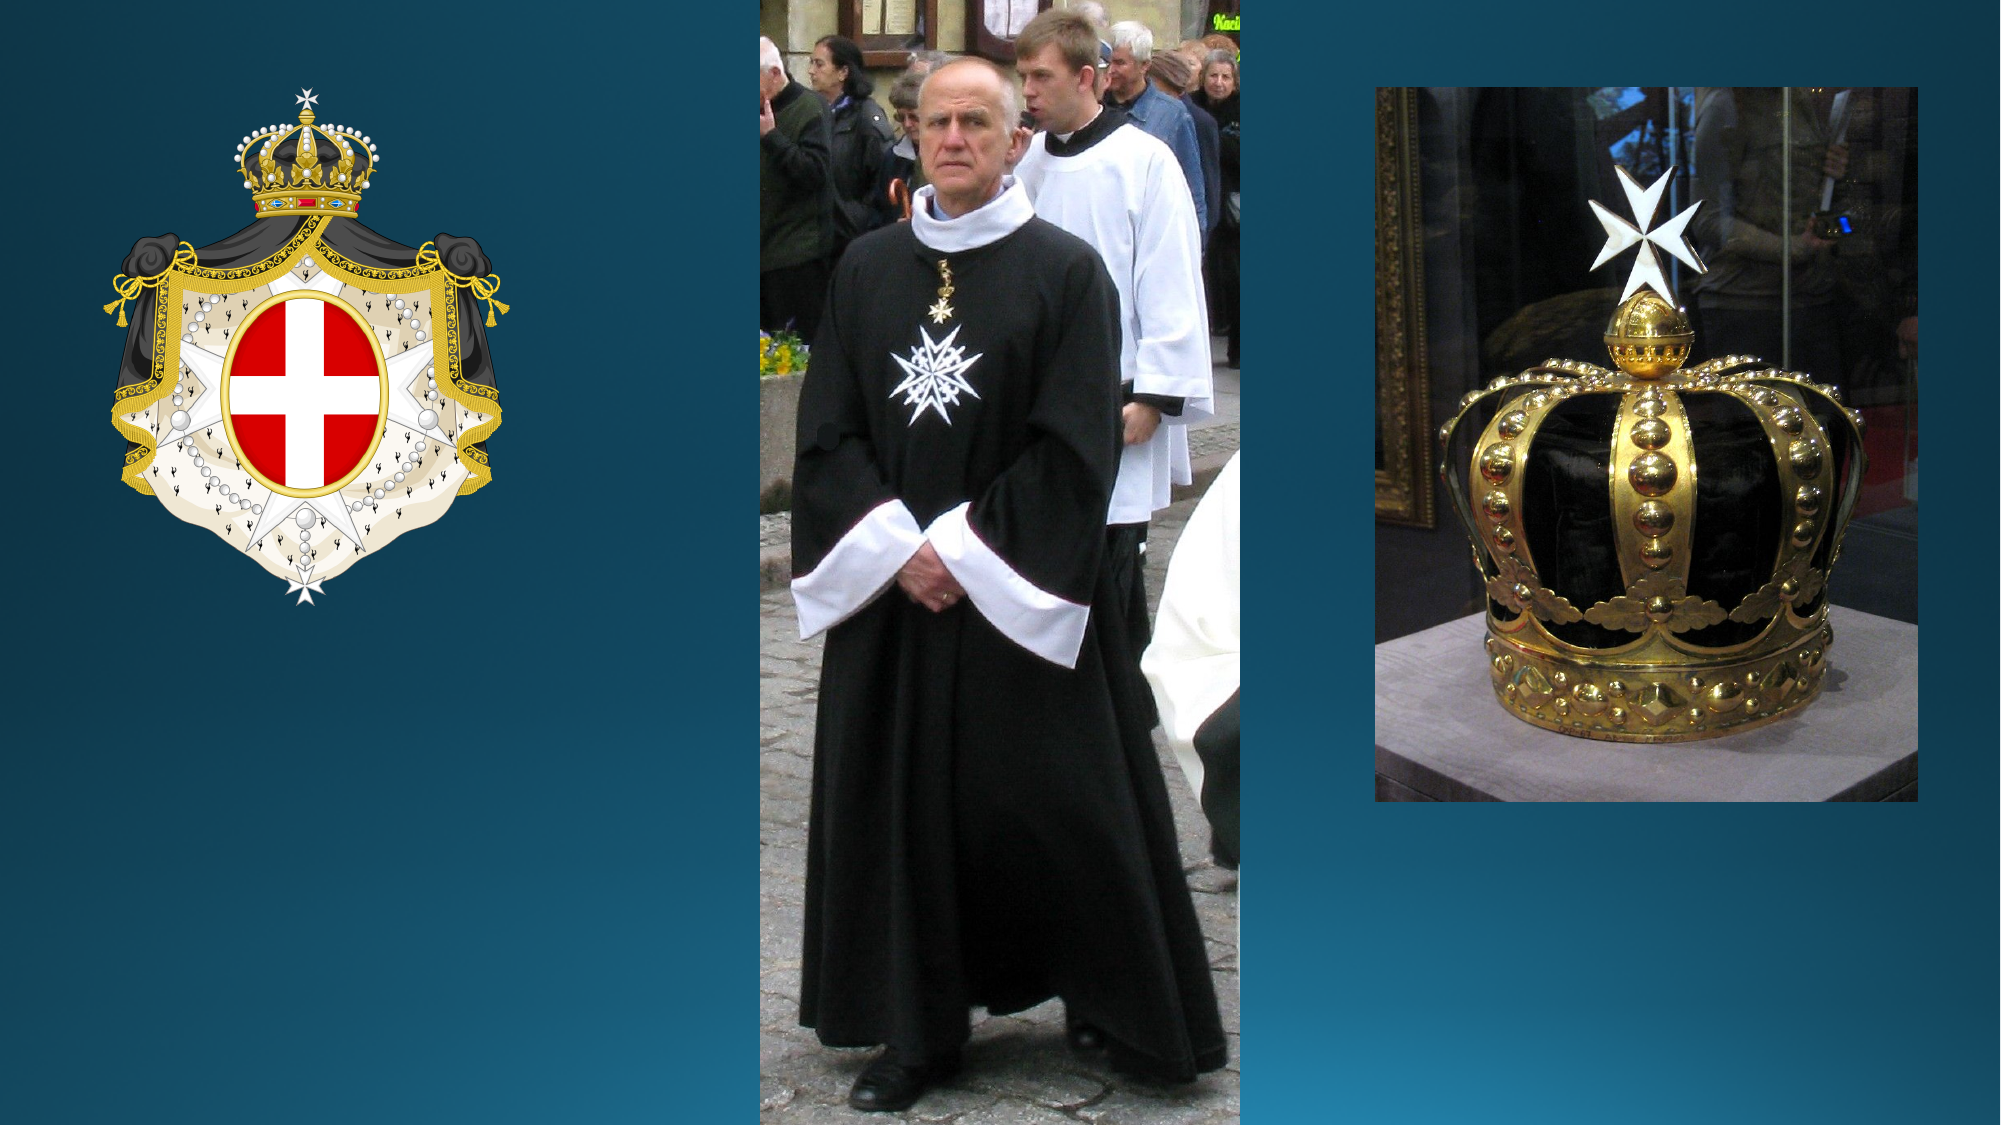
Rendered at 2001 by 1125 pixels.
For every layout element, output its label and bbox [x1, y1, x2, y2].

list [1375, 88, 1918, 802]
picture [0, 0, 2001, 1125]
